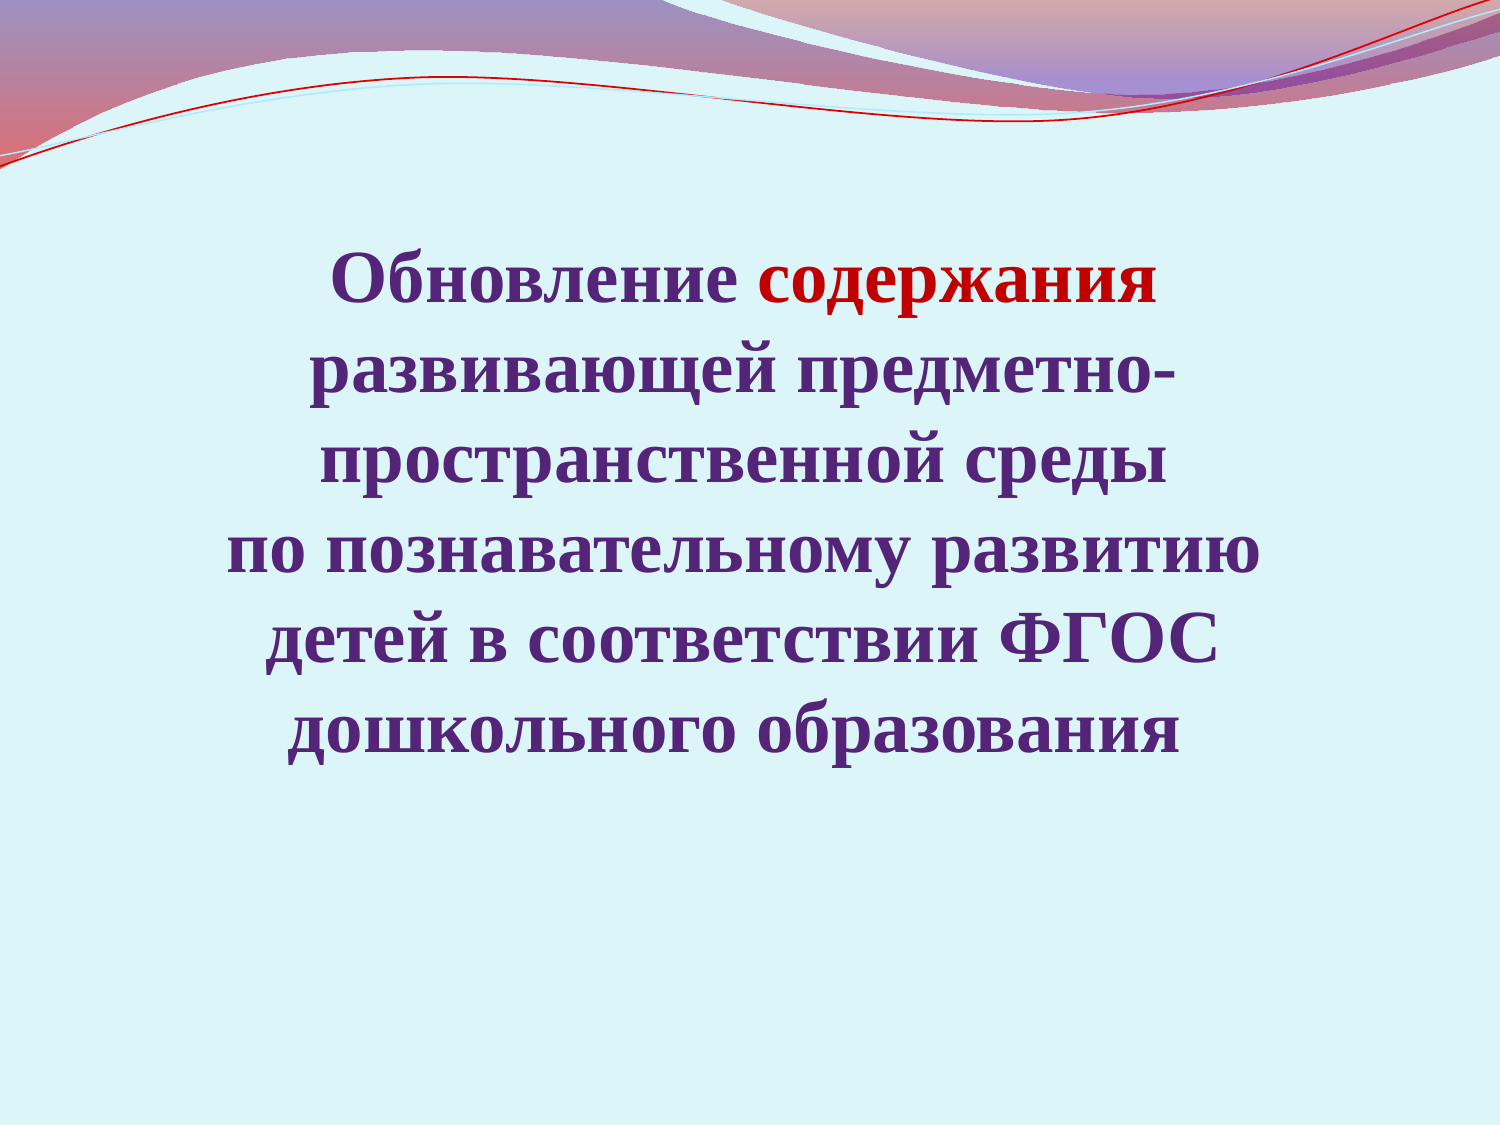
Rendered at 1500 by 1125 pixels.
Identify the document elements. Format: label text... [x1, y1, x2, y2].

text_box Обновление содержания развивающей предметно-пространственной среды по познавательному развитию детей в соответствии ФГОС дошкольного образования [135, 219, 1353, 775]
